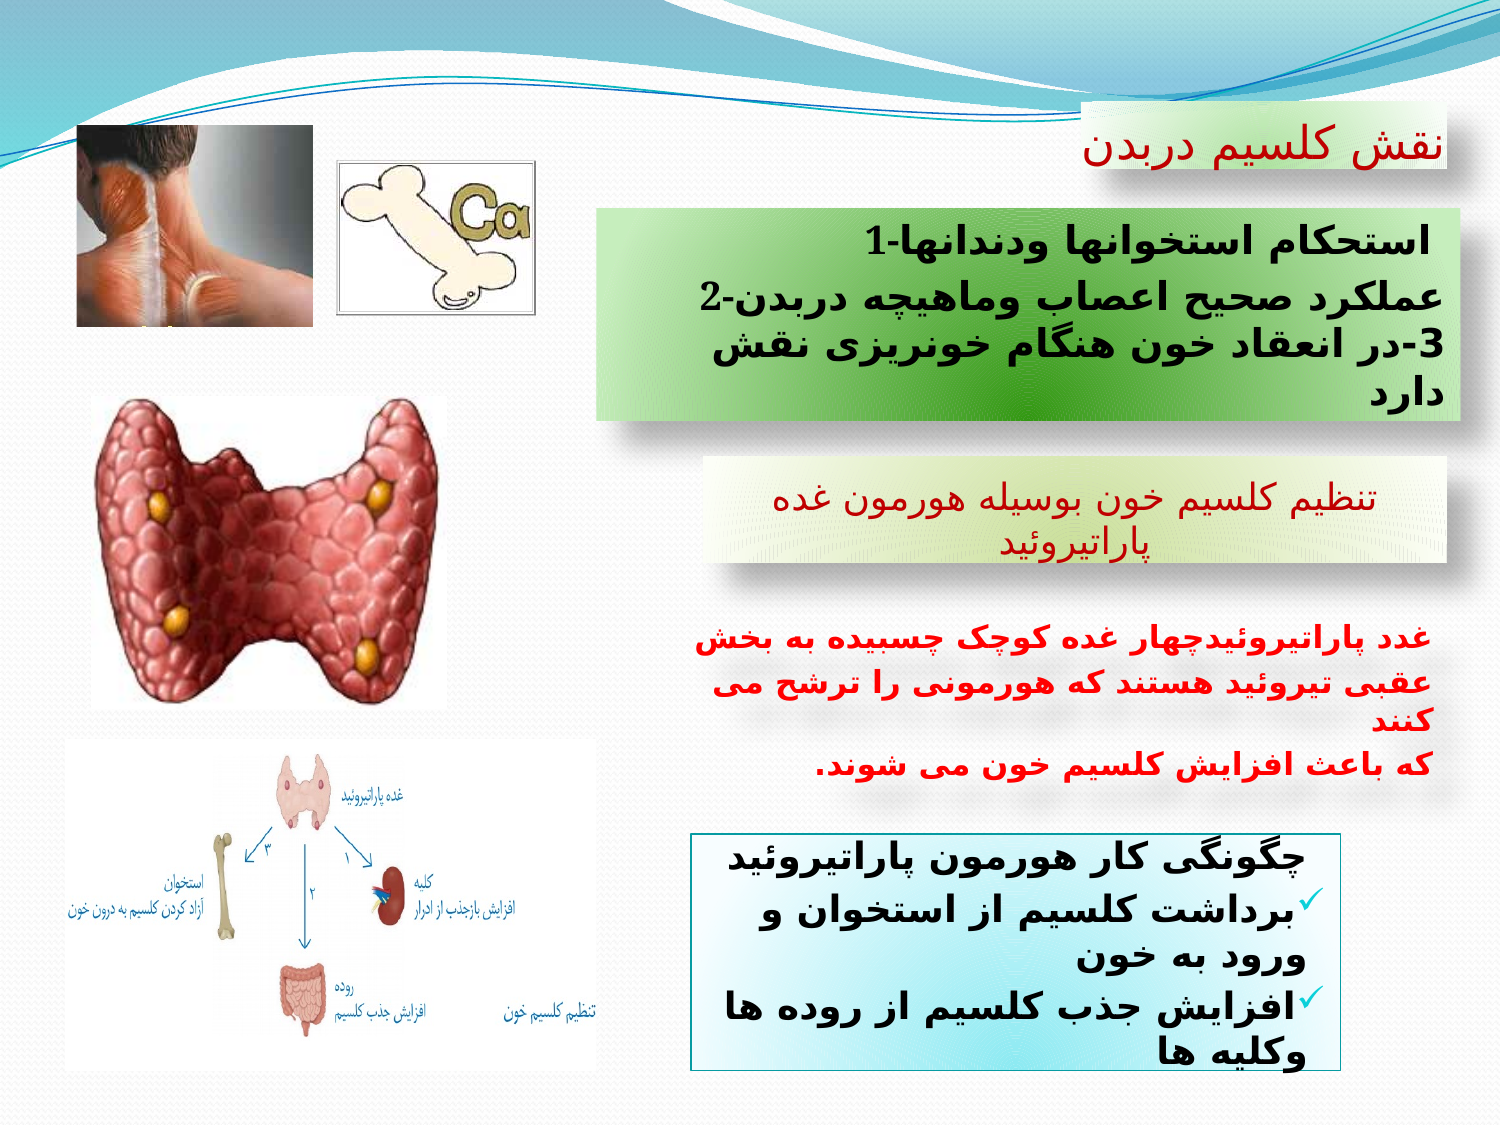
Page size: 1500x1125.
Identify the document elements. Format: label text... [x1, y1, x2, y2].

picture [64, 739, 597, 1071]
picture [336, 160, 538, 316]
text_box چگونگی کار هورمون پاراتیروئید برداشت کلسیم از استخوان و ورود به خون افزایش جذب کلسیم از روده ها وکلیه ها [690, 833, 1341, 1071]
title نقش کلسیم دربدن [1080, 101, 1448, 169]
text_box تنظیم کلسیم خون بوسیله هورمون غده پاراتیروئید [702, 455, 1448, 563]
picture [76, 125, 314, 327]
list 1-استحکام استخوانها ودندانها 2-عملکرد صحیح اعصاب وماهیچه دربدن 3-در انعقاد خون هنگام خونریزی نقش دارد [596, 207, 1461, 421]
picture [91, 396, 447, 710]
text_box غدد پاراتيروئيدچهار غده کوچک چسبیده به بخش عقبی تیروئید هستند که هورمونی را ترشح می کنند که باعث افزایش کلسیم خون می شوند. [667, 609, 1463, 823]
